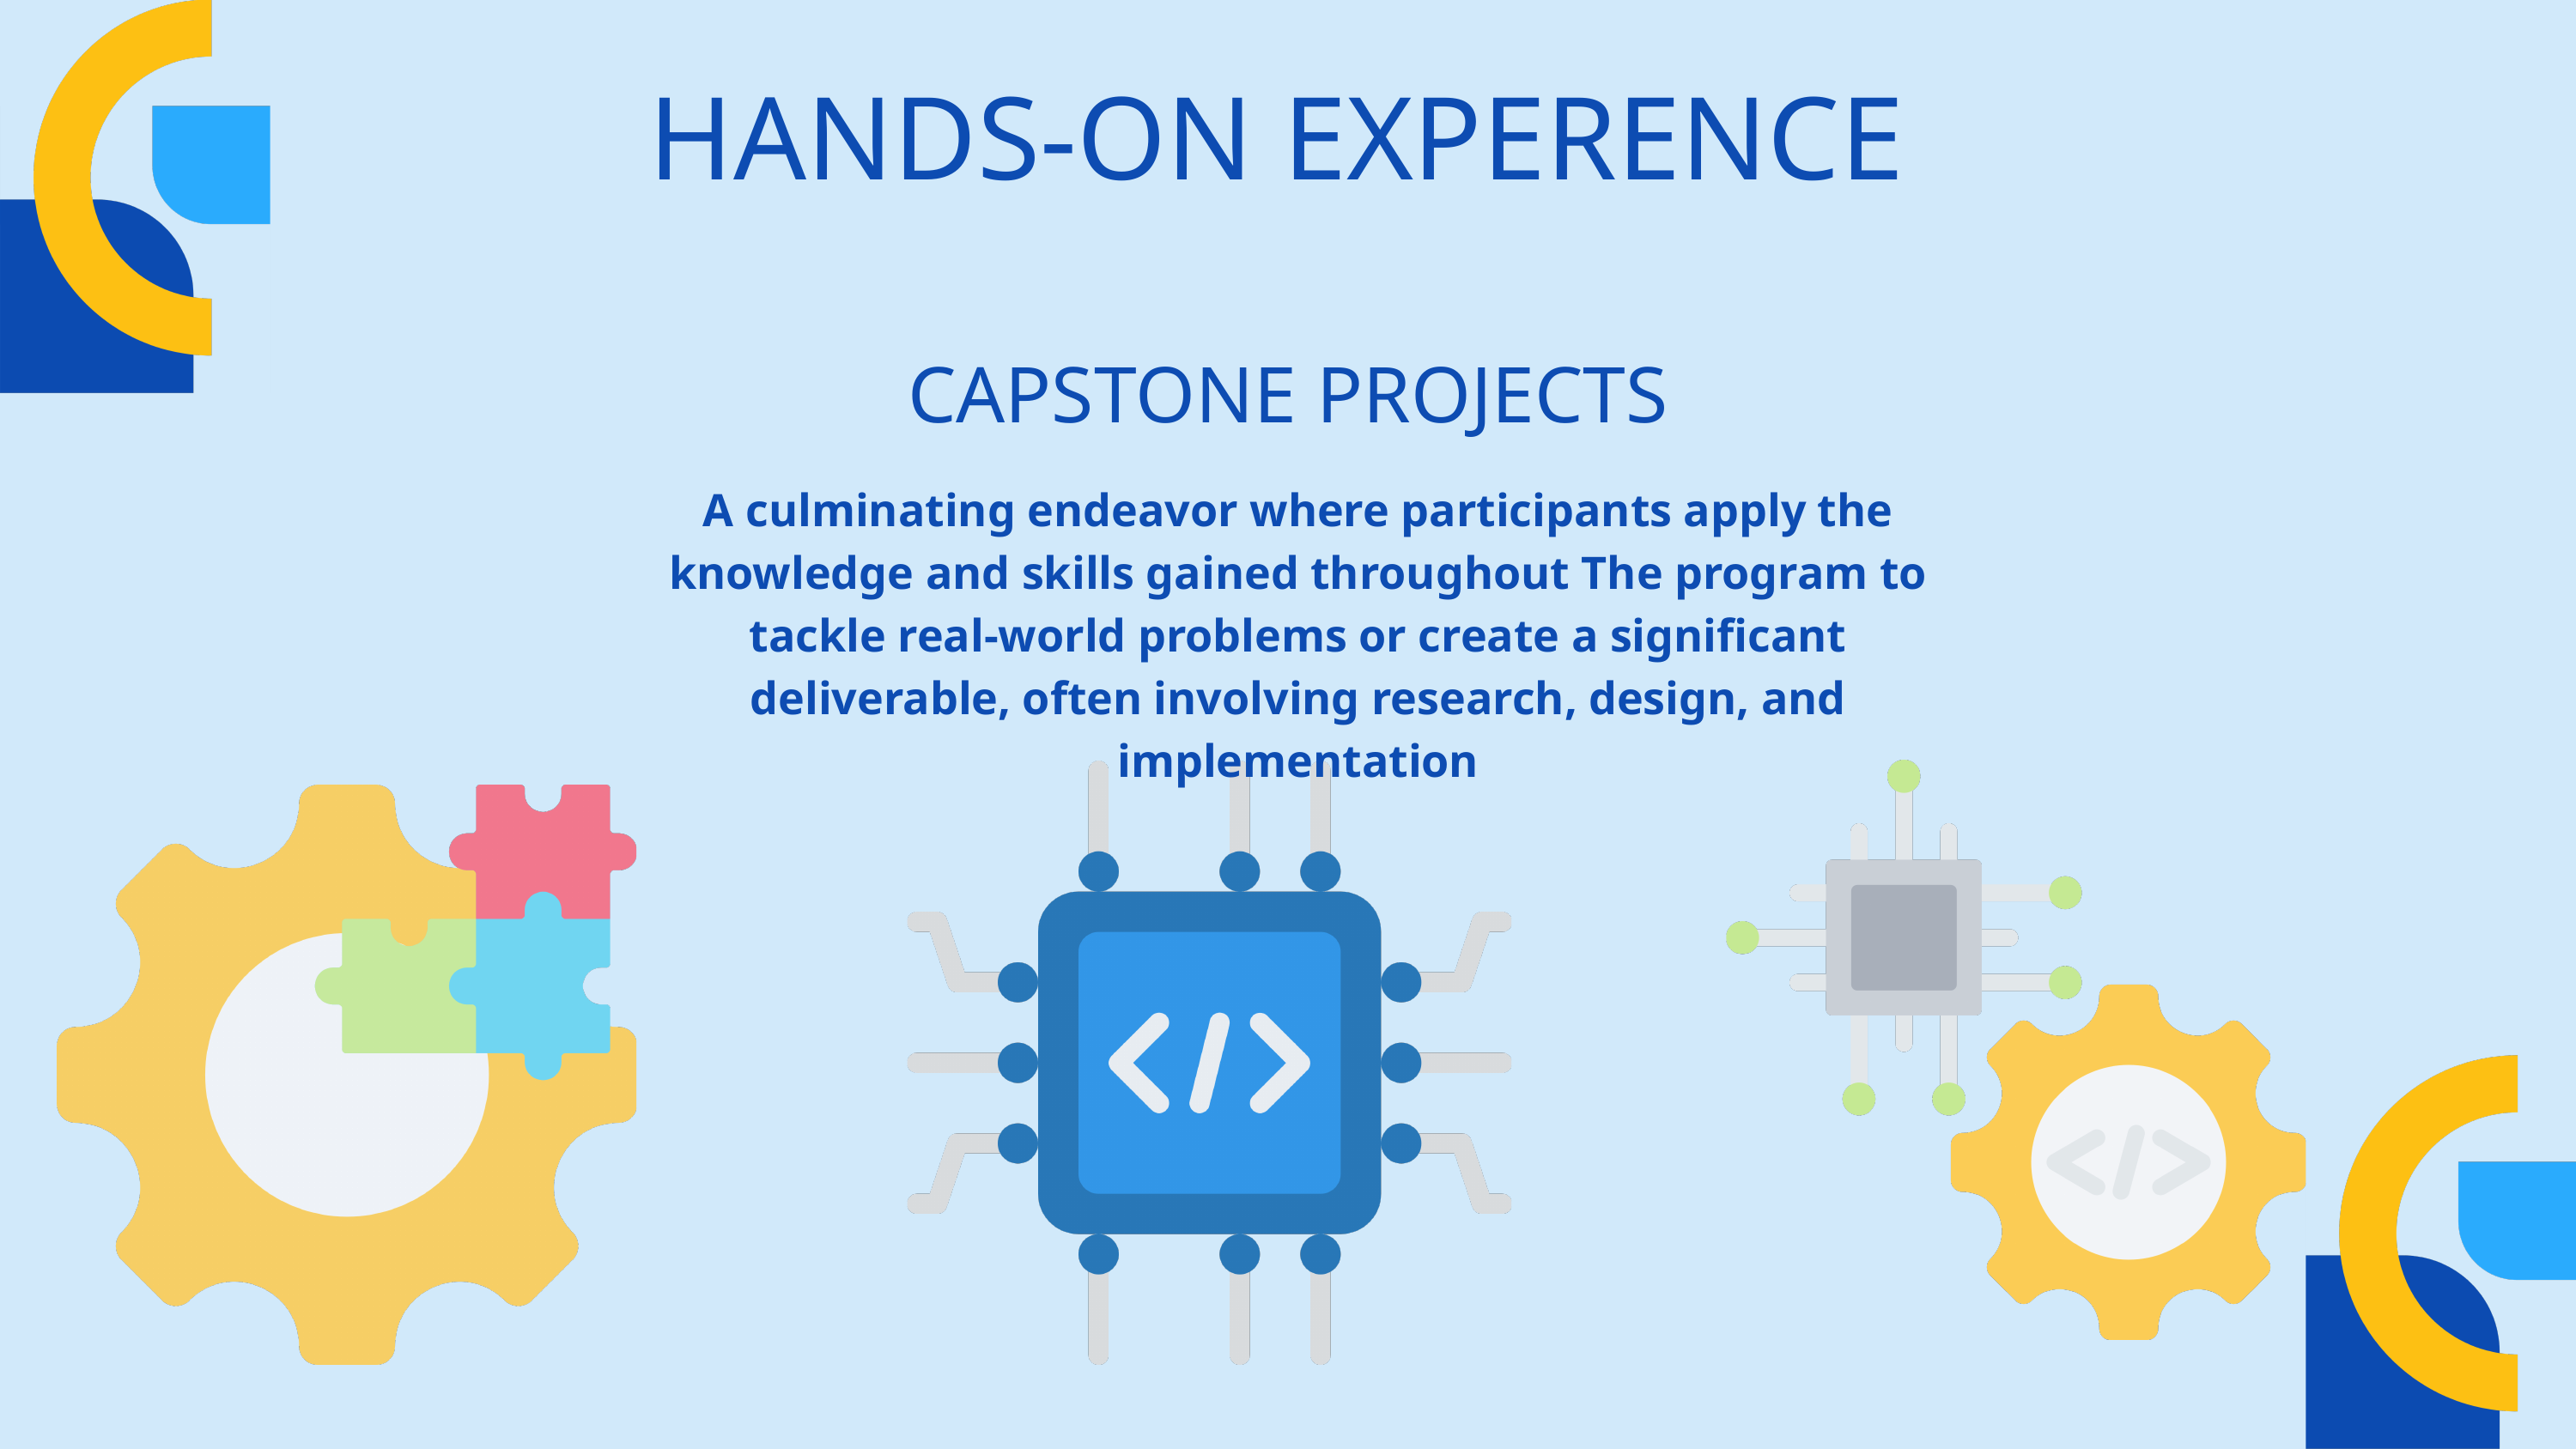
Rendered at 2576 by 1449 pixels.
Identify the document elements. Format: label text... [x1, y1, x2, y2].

text_box [1726, 760, 2306, 1340]
text_box A culminating endeavor where participants apply the knowledge and skills gained throughout The program to tackle real-world problems or create a significant deliverable, often involving research, design, and implementation [636, 472, 1960, 786]
text_box HANDS-ON EXPERENCE [331, 65, 2222, 203]
text_box [2306, 1055, 2576, 1449]
text_box CAPSTONE PROJECTS [343, 346, 2233, 439]
text_box [907, 786, 1512, 1365]
text_box [57, 785, 637, 1365]
text_box [0, 0, 270, 393]
